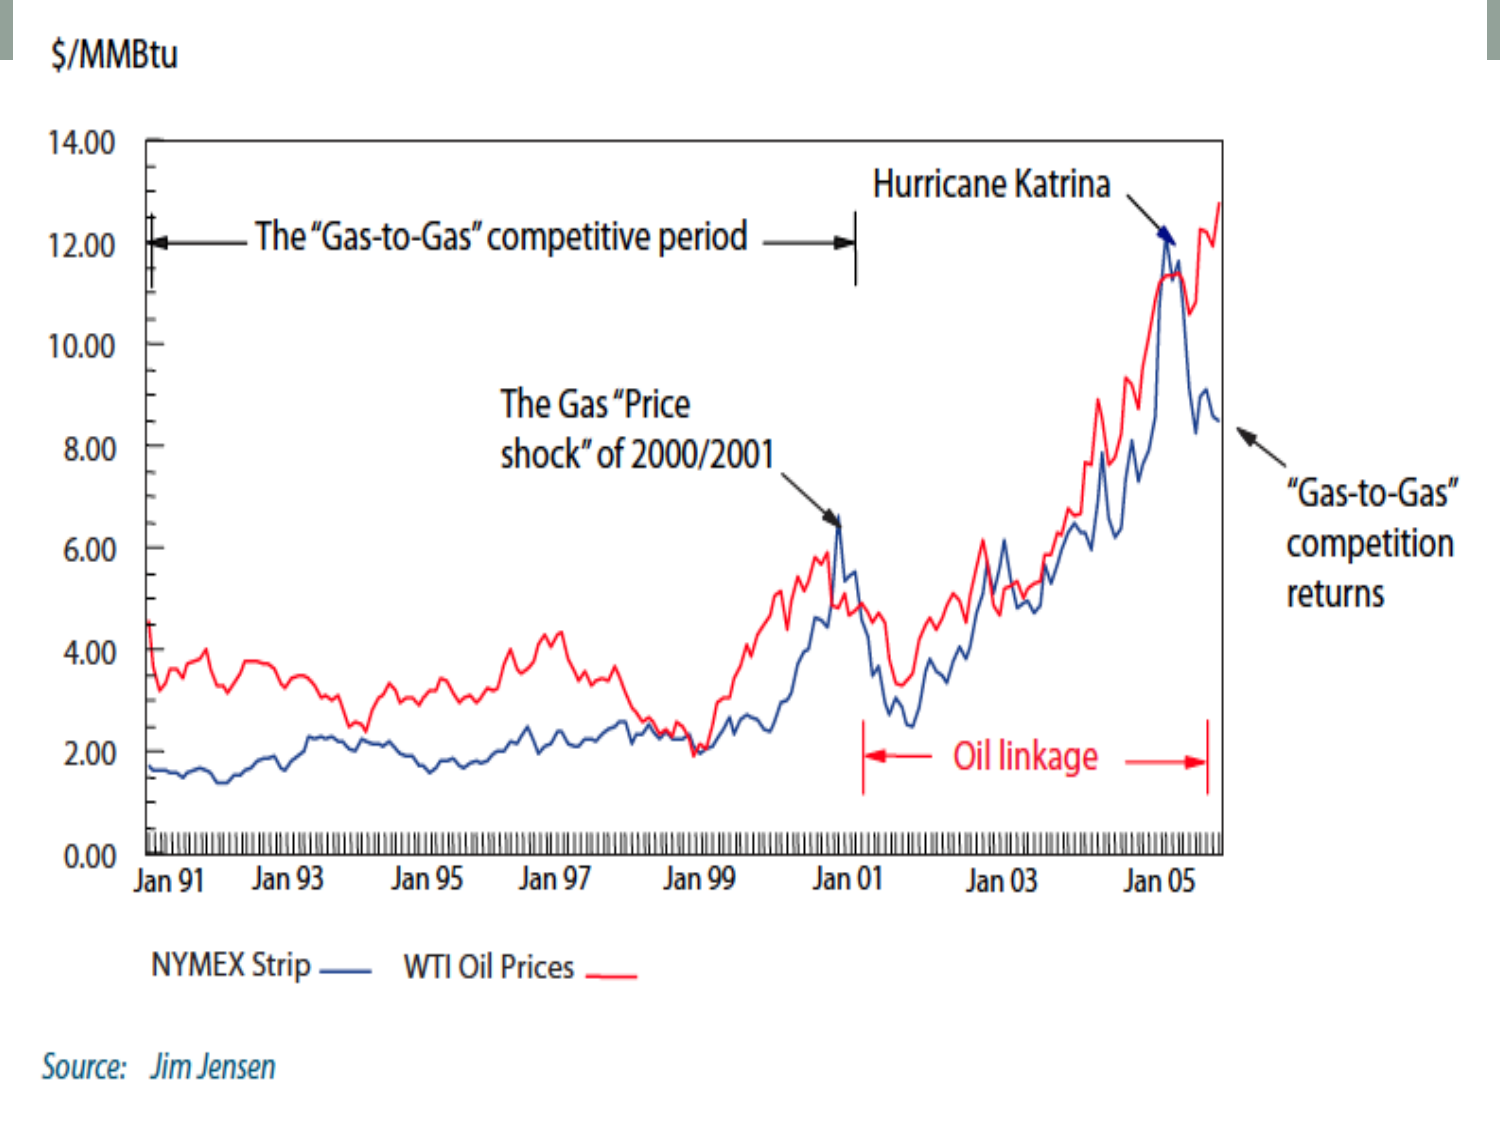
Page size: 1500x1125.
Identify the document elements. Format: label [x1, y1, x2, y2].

list [0, 0, 1500, 1125]
